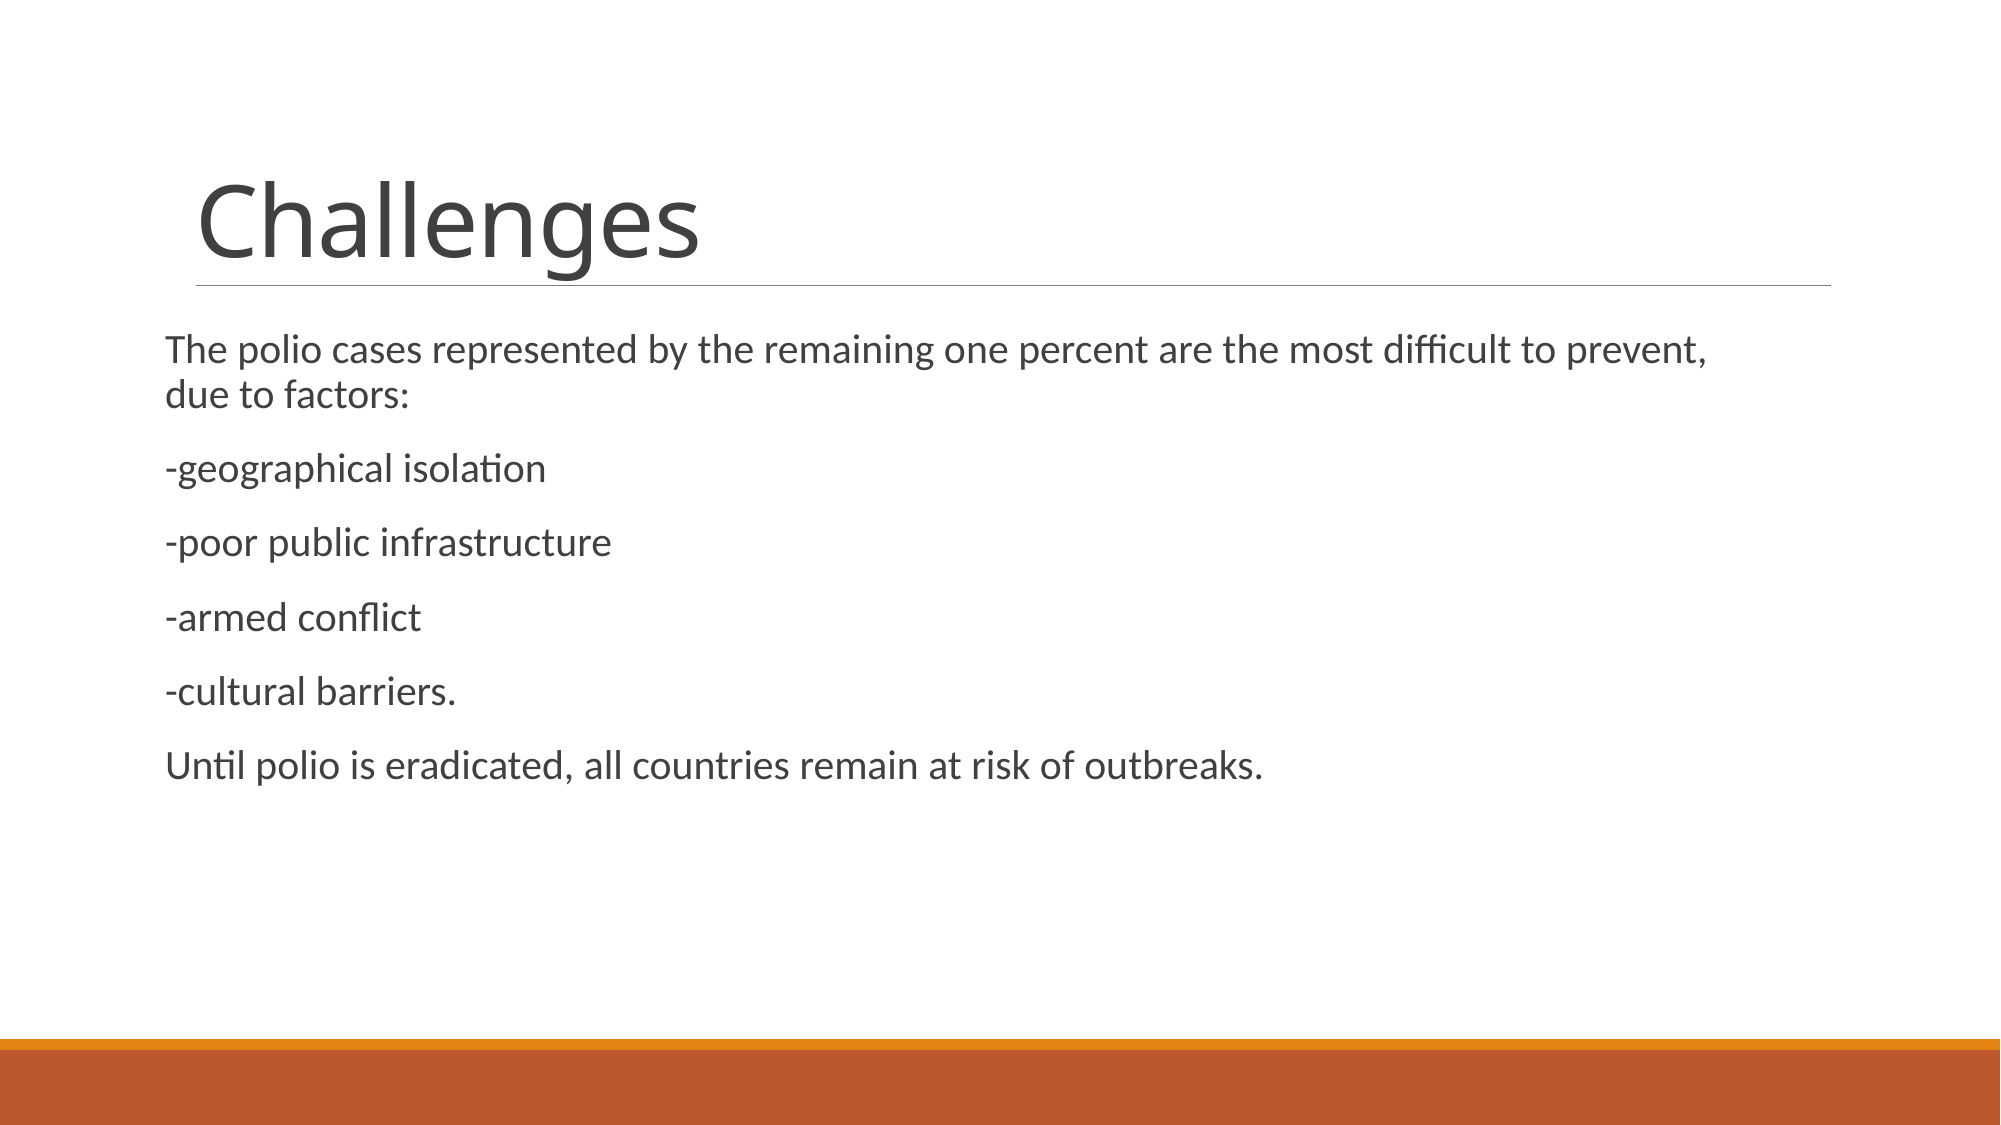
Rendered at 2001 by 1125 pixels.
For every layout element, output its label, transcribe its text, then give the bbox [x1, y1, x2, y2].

list The polio cases represented by the remaining one percent are the most difficult to prevent, due to factors: -geographical isolation -poor public infrastructure -armed conflict -cultural barriers. Until polio is eradicated, all countries remain at risk of outbreaks. [150, 319, 1740, 963]
title Challenges [180, 47, 1830, 285]
